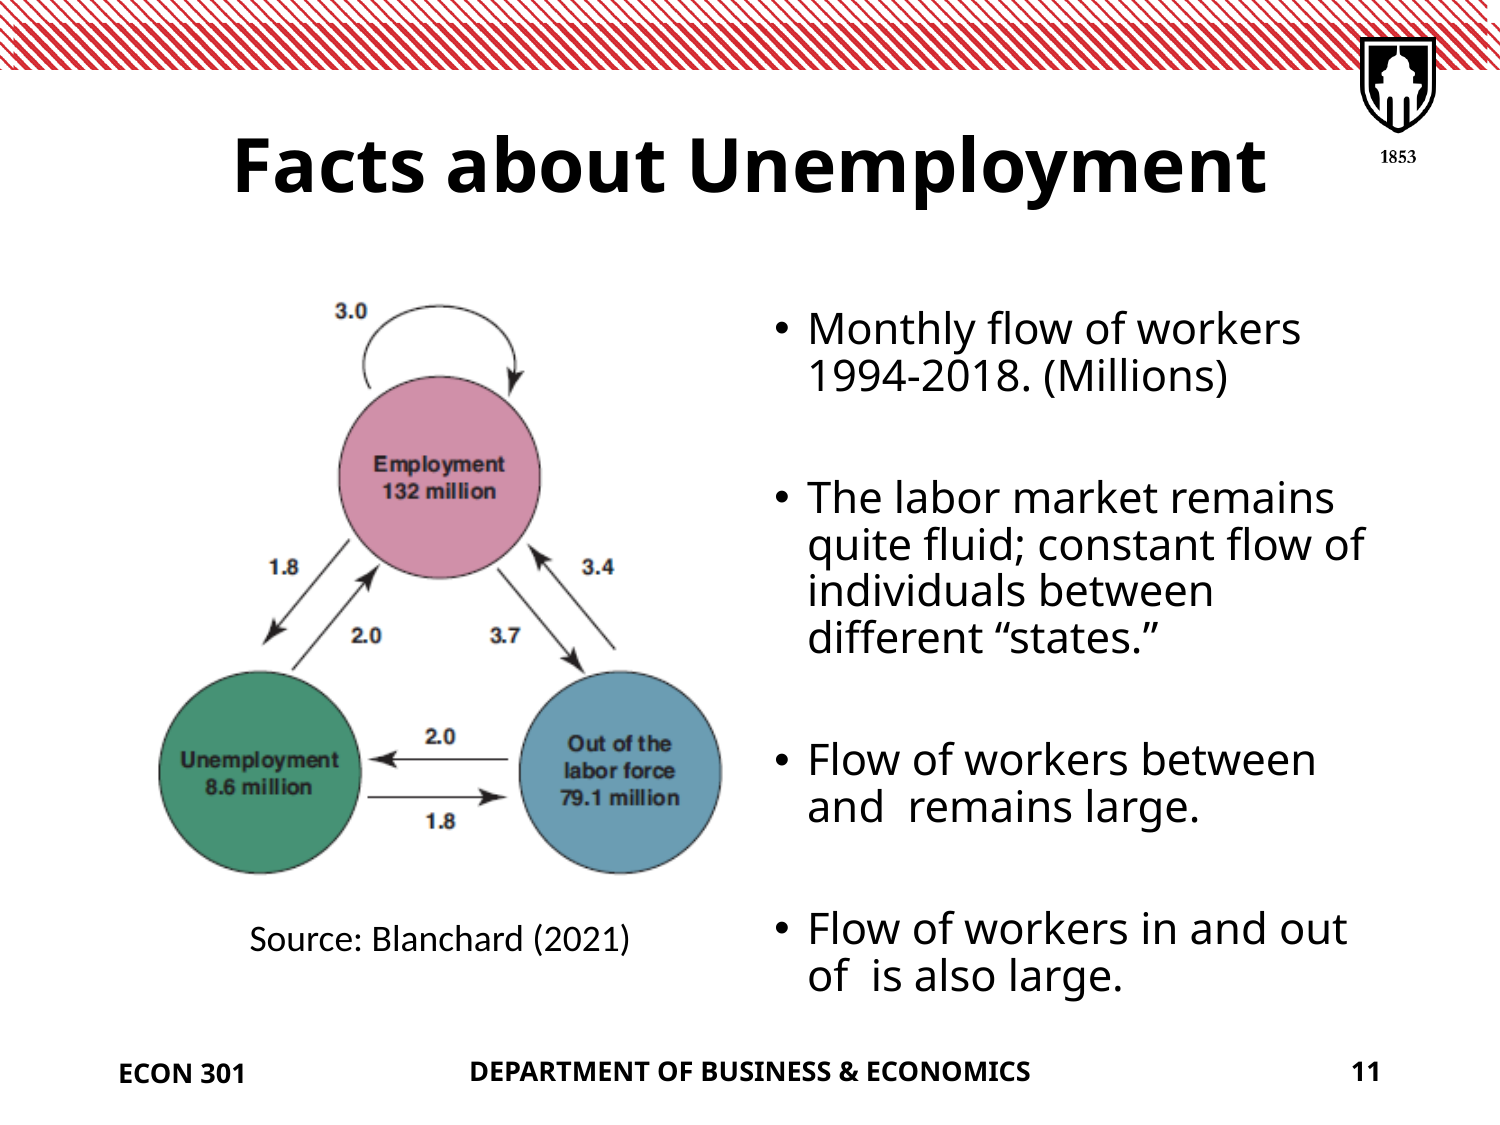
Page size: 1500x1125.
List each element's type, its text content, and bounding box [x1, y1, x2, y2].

title Facts about Unemployment [103, 59, 1397, 278]
text_box Source: Blanchard (2021) [234, 906, 647, 967]
picture [0, 0, 1500, 163]
footer DEPARTMENT OF BUSINESS & ECONOMICS [277, 1042, 1059, 1103]
slide_number ECON 301 [103, 1042, 277, 1103]
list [103, 299, 741, 885]
slide_number 11 [1059, 1042, 1397, 1103]
